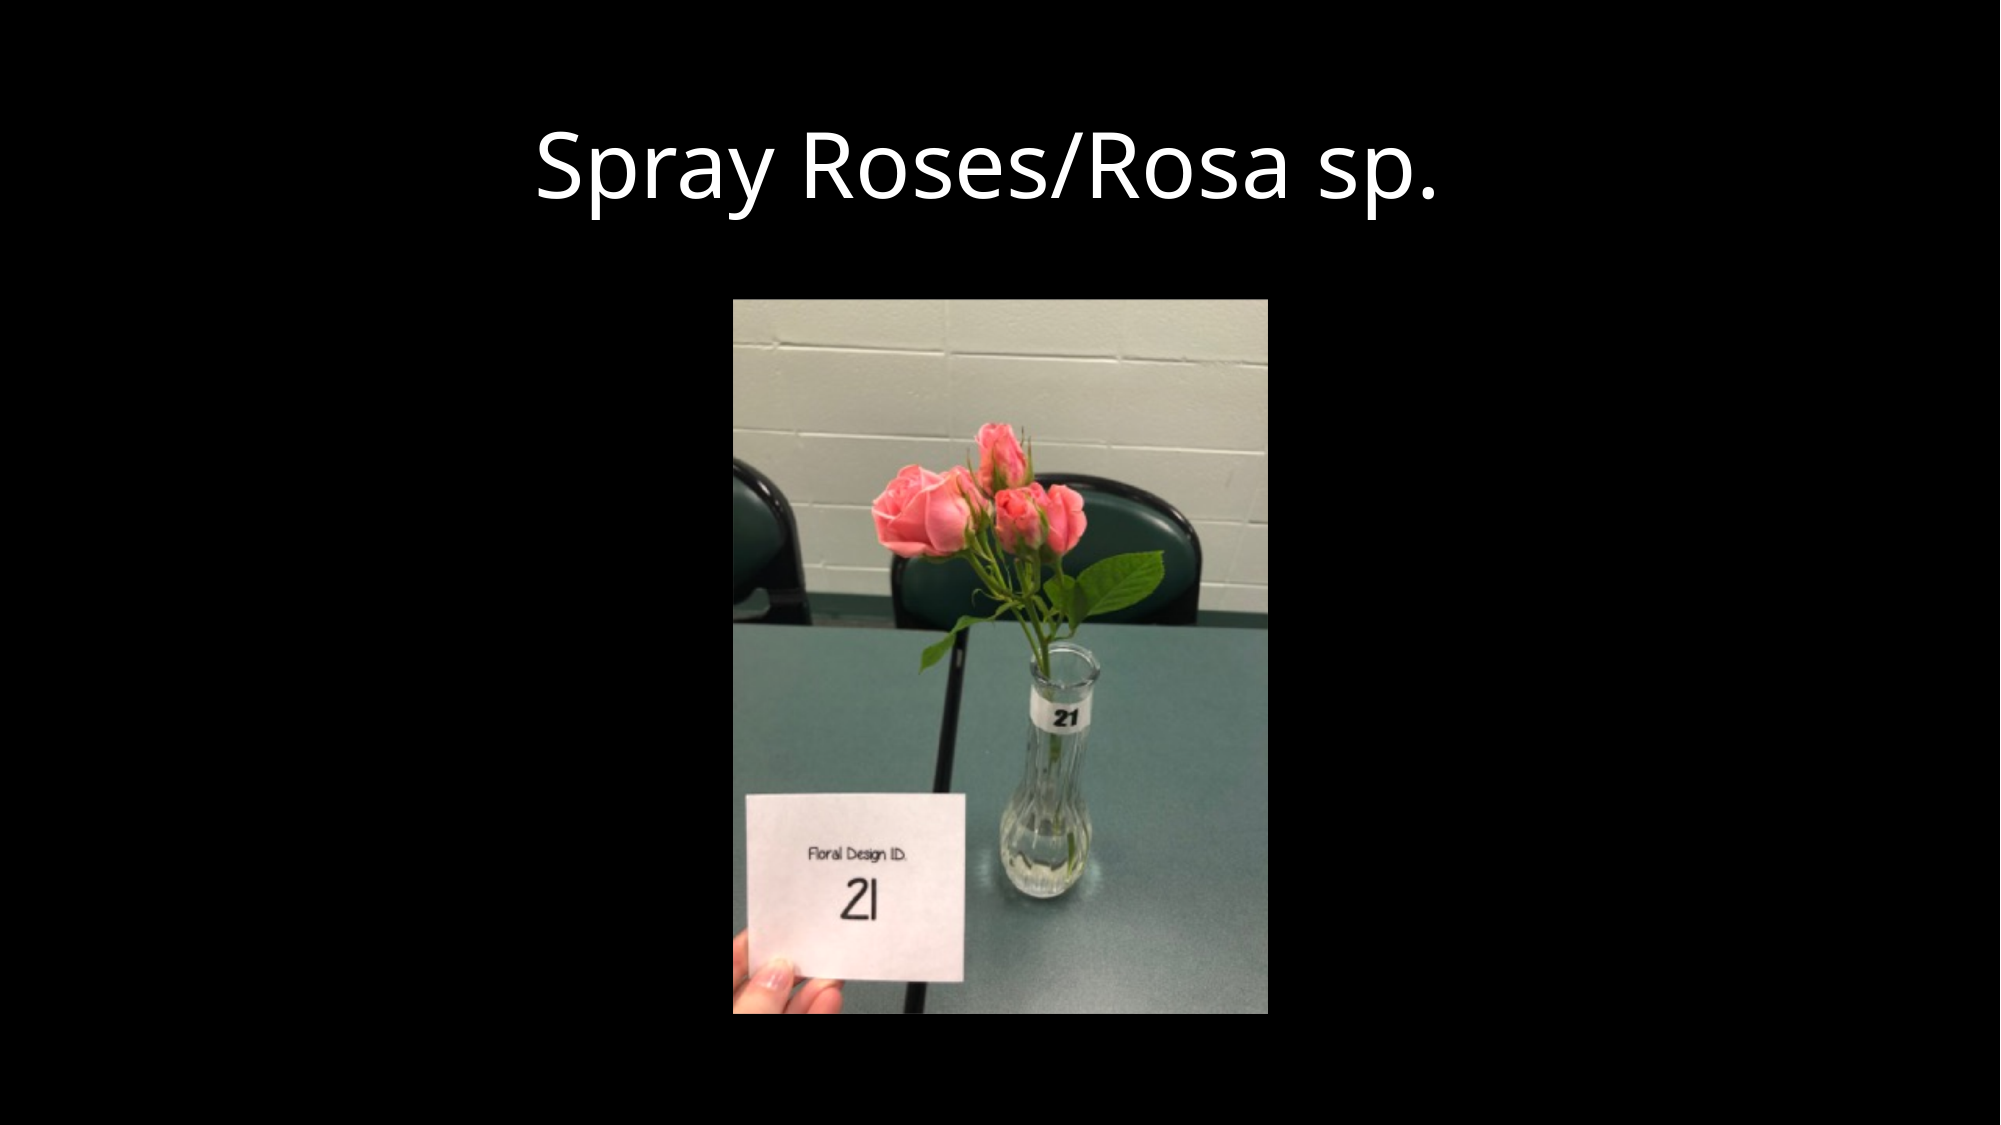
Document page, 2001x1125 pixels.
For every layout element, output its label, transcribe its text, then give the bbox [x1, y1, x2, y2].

title Spray Roses/Rosa sp. [137, 59, 1863, 278]
picture [733, 300, 1268, 388]
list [642, 388, 1358, 925]
picture [733, 925, 1268, 1013]
